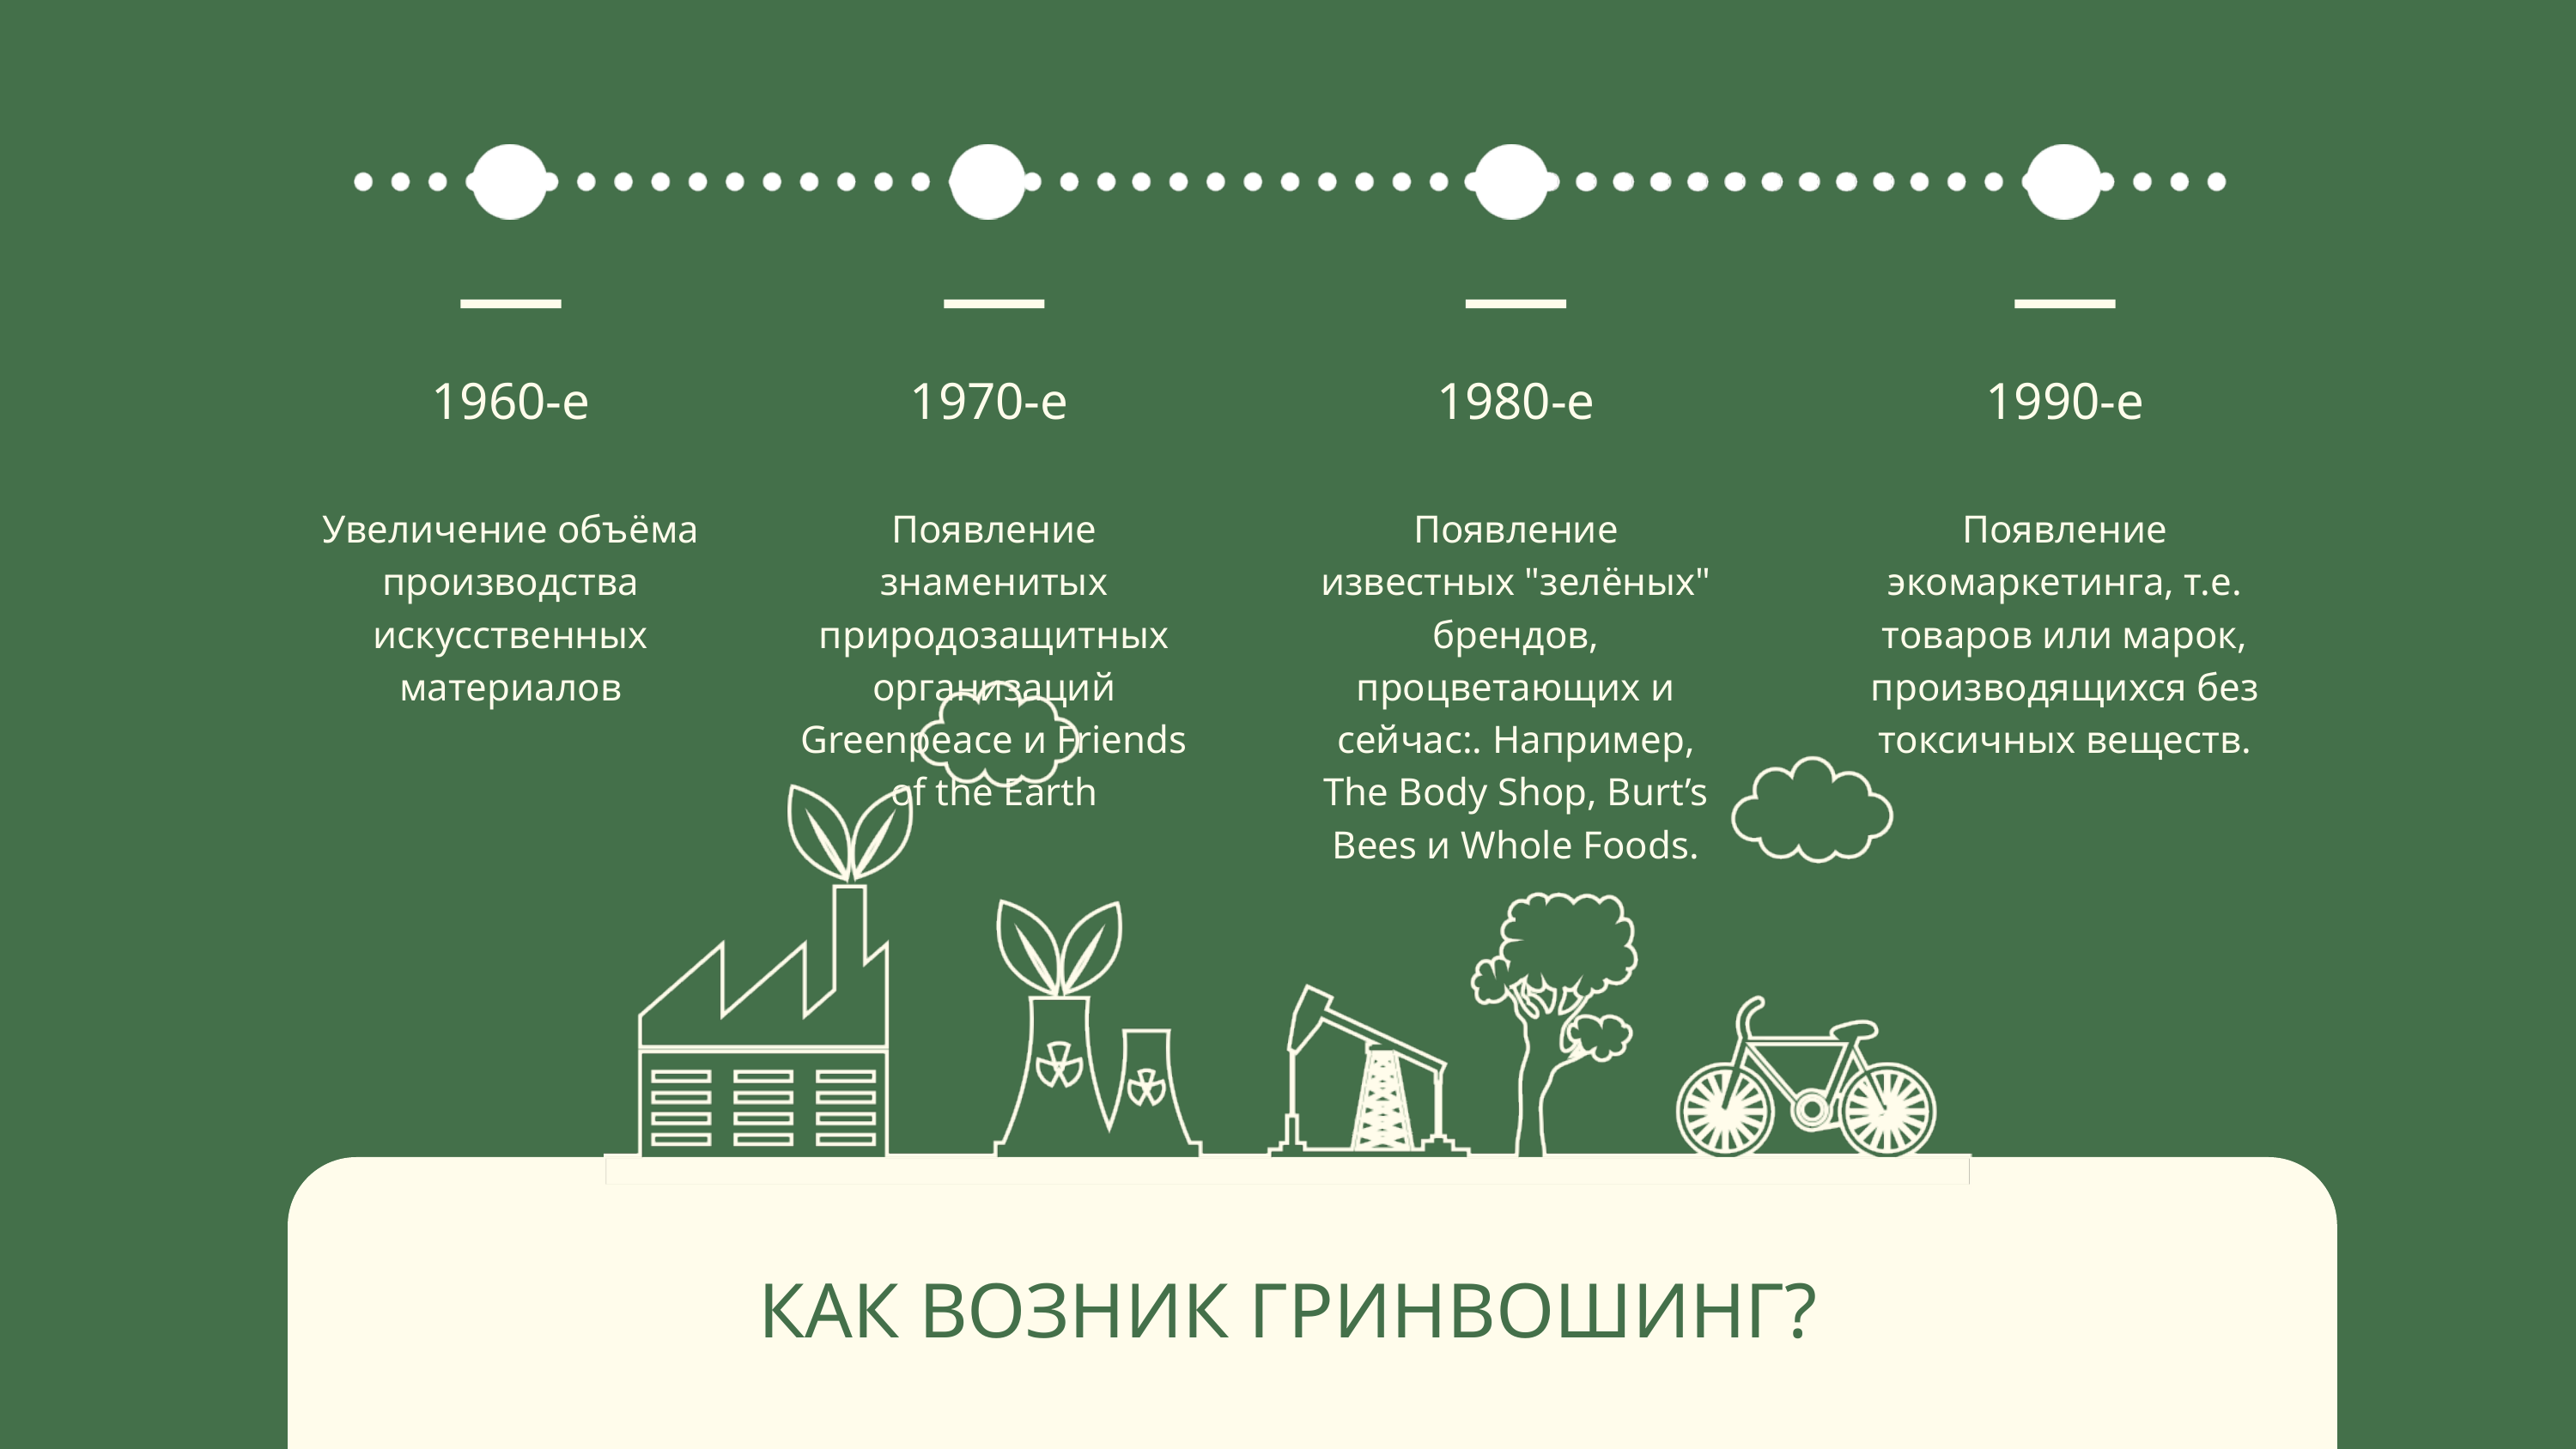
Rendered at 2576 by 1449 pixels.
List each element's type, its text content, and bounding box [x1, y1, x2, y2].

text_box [2014, 267, 2116, 340]
picture [312, 144, 2263, 220]
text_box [943, 267, 1045, 340]
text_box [460, 267, 562, 340]
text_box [287, 1156, 2337, 1449]
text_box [1465, 267, 1567, 340]
text_box 1970-е [873, 359, 1105, 430]
text_box 1990-е [1949, 359, 2181, 430]
picture [603, 681, 1973, 1190]
text_box Увеличение объёма производства искусственных материалов [307, 498, 714, 709]
text_box 1960-е [395, 359, 627, 430]
text_box Появление экомаркетинга, т.е. товаров или марок, производящихся без токсичных веществ. [1862, 498, 2269, 761]
text_box Появление известных "зелёных" брендов, процветающих и сейчас:. Например, The Body Shop, Burt’s Bees и Whole Foods. [1313, 498, 1719, 678]
text_box Появление знаменитых природозащитных организаций Greenpeace и Friends of the Earth [791, 498, 1198, 678]
text_box 1980-е [1400, 359, 1631, 430]
